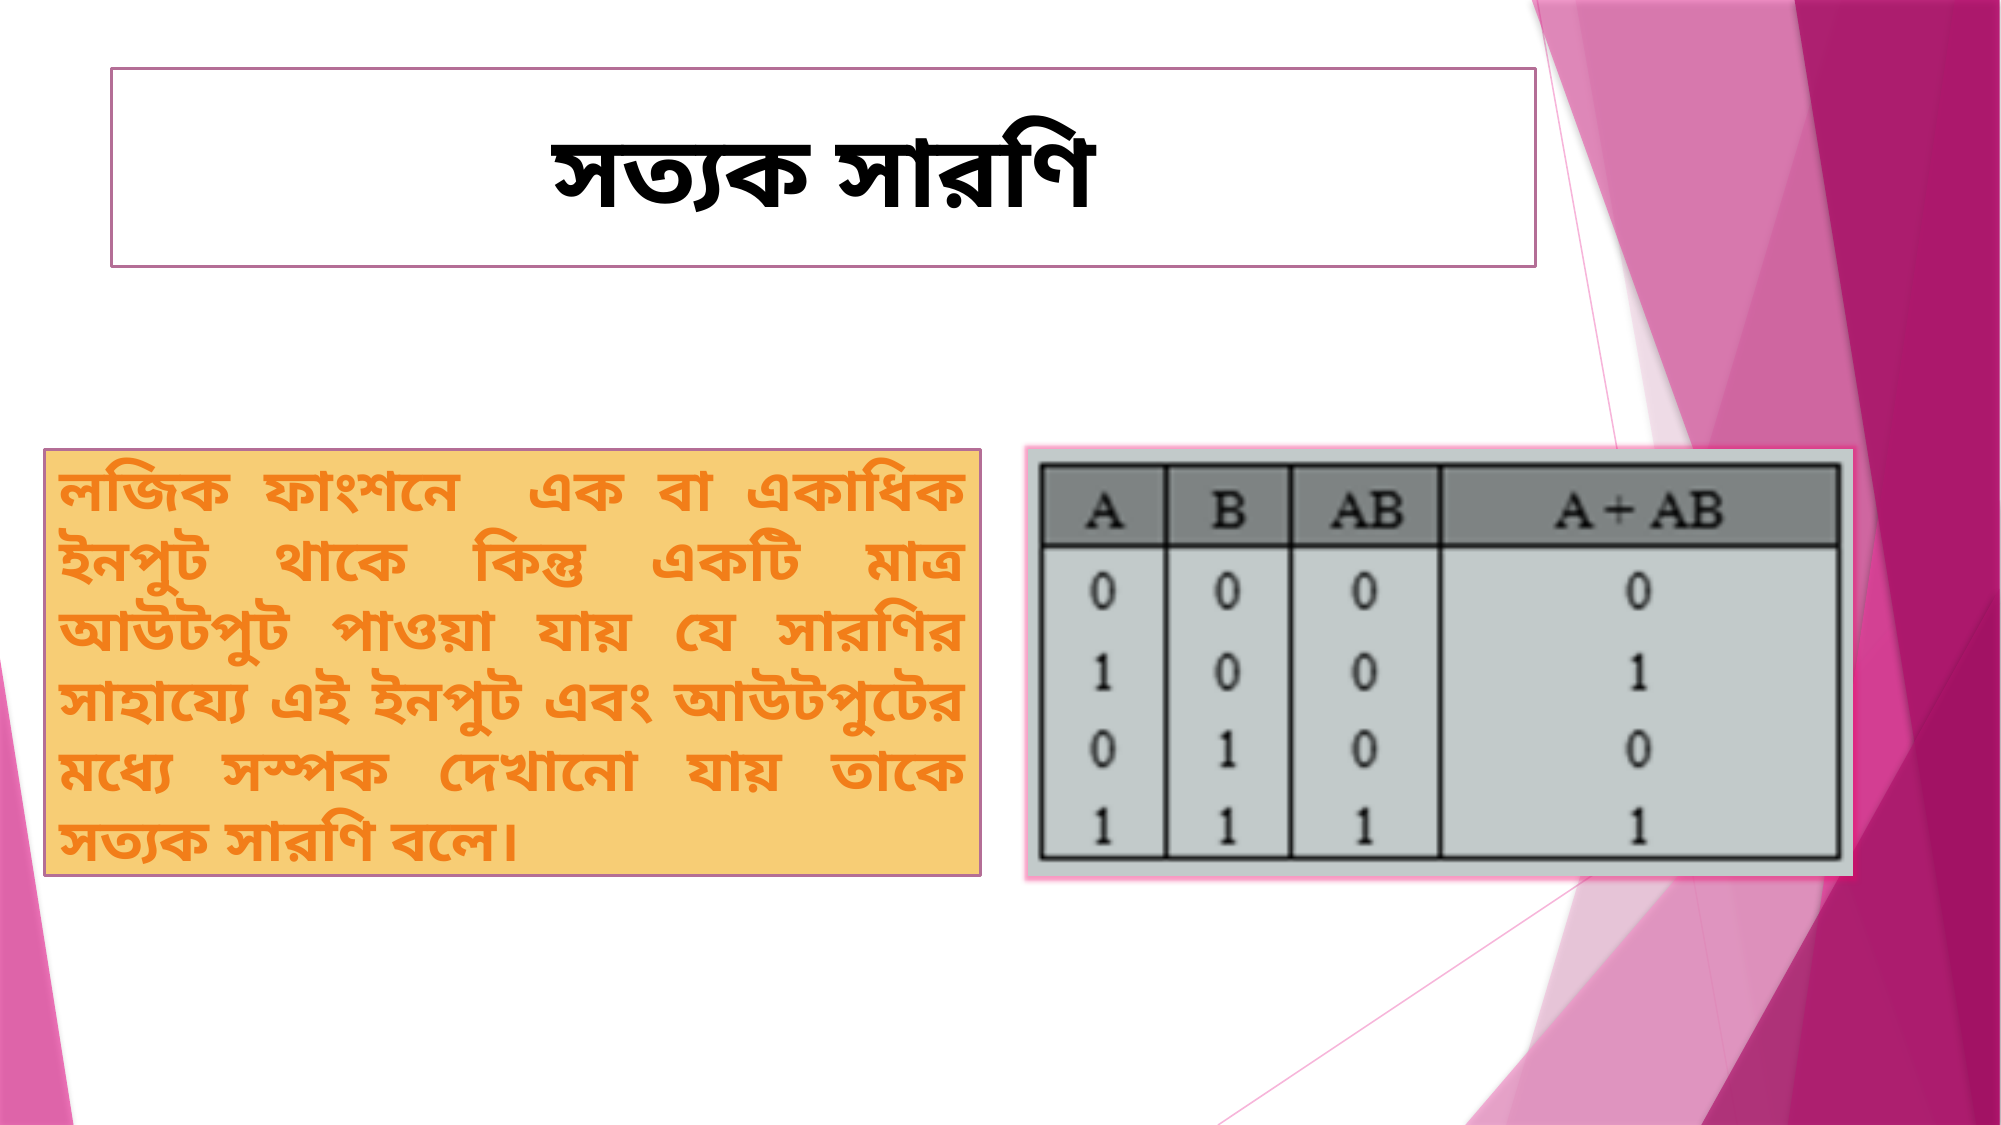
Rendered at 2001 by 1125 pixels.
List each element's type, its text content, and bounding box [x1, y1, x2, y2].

text_box সত্যক সারণি [110, 67, 1537, 268]
text_box লজিক ফাংশনে এক বা একাধিক ইনপুট থাকে কিন্তু একটি মাত্র আউটপুট পাওয়া যায় যে সারণির সাহায্যে এই ইনপুট এবং আউটপুটের মধ্যে সস্পক দেখানো যায় তাকে সত্যক সারণি বলে। [43, 448, 982, 877]
picture [1028, 448, 1853, 877]
